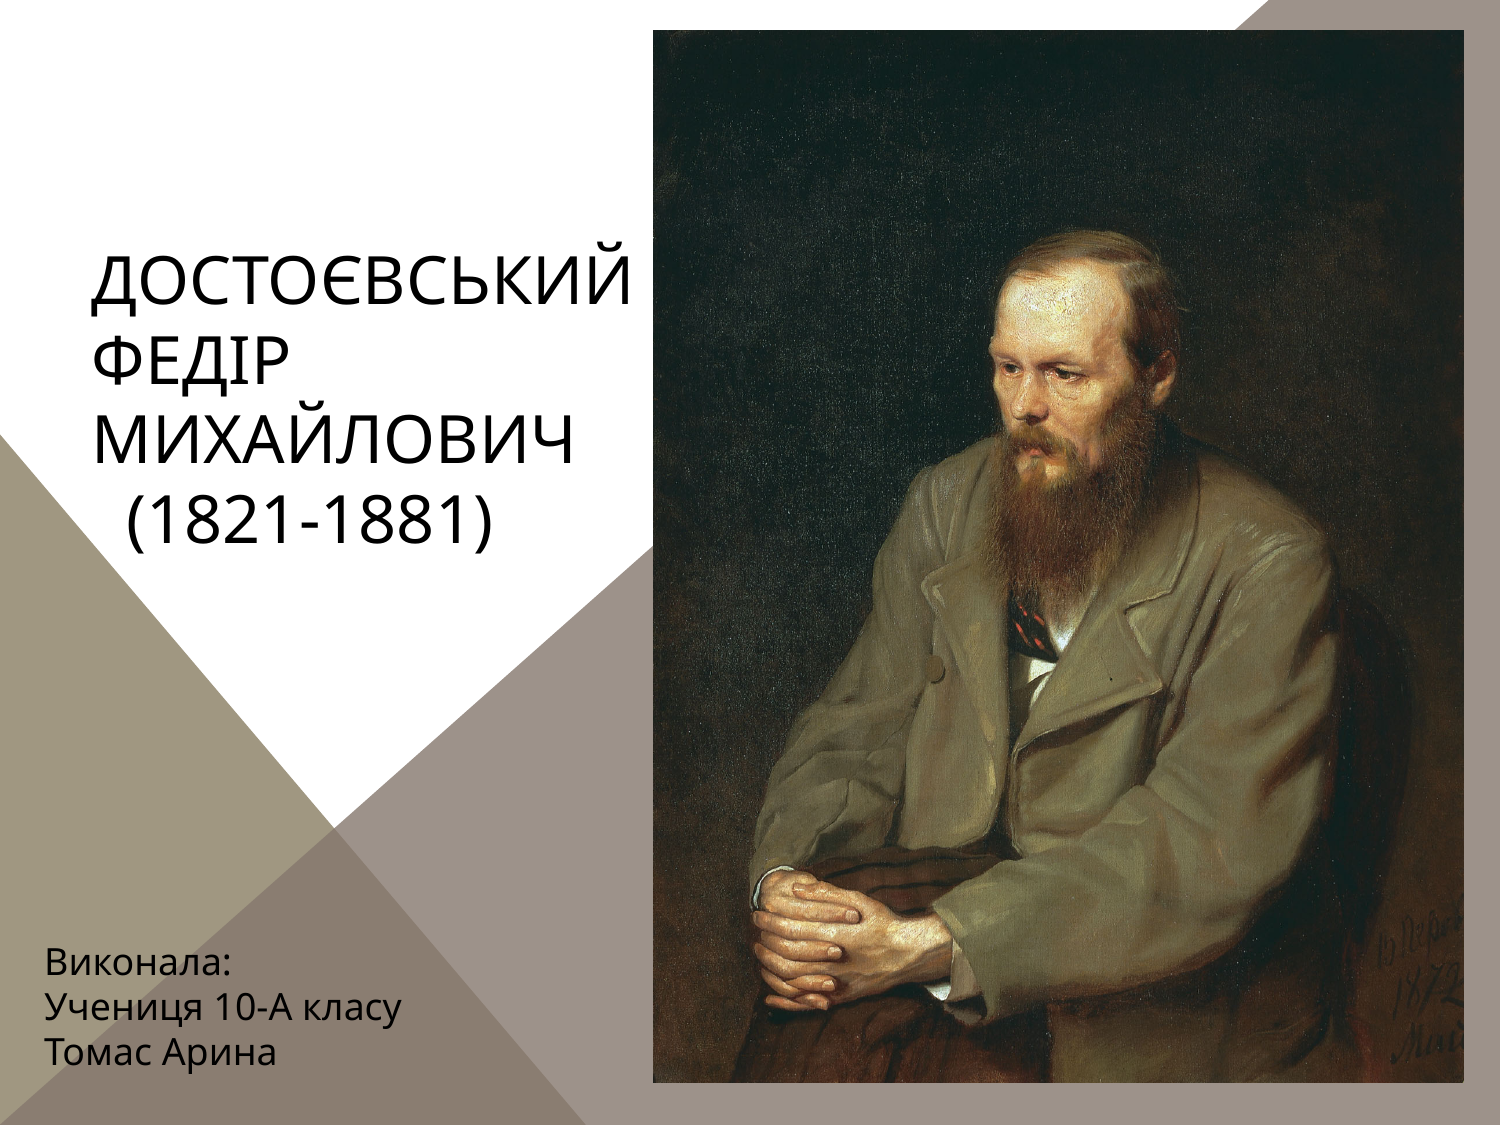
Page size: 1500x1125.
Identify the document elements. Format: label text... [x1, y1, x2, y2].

picture [653, 30, 1464, 1083]
text_box Виконала: Учениця 10-А класу Томас Арина [29, 930, 648, 1081]
title Достоєвський Федір Михайлович (1821-1881) [76, 160, 648, 799]
